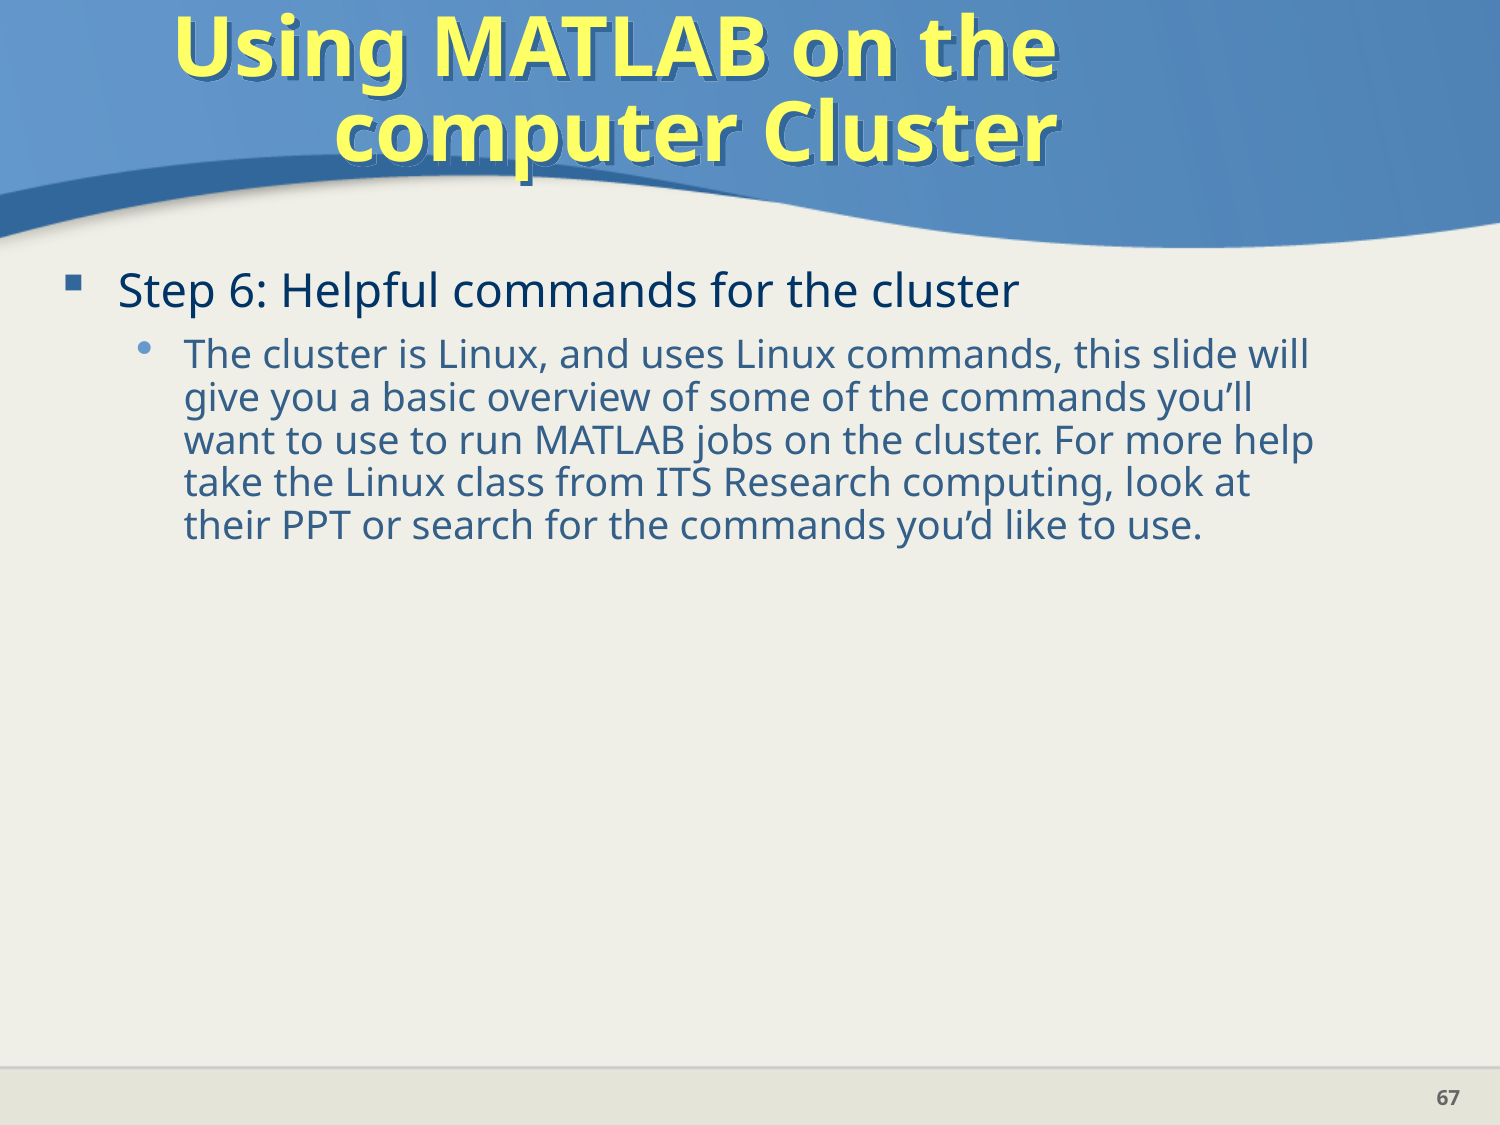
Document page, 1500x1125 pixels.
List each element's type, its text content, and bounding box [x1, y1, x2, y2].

picture [0, 0, 1500, 1125]
title Using MATLAB on the computer Cluster [0, 0, 1075, 188]
list Step 6: Helpful commands for the cluster The cluster is Linux, and uses Linux commands, this slide will give you a basic overview of some of the commands you’ll want to use to run MATLAB jobs on the cluster. For more help take the Linux class from ITS Research computing, look at their PPT or search for the commands you’d like to use. [46, 258, 1346, 1125]
